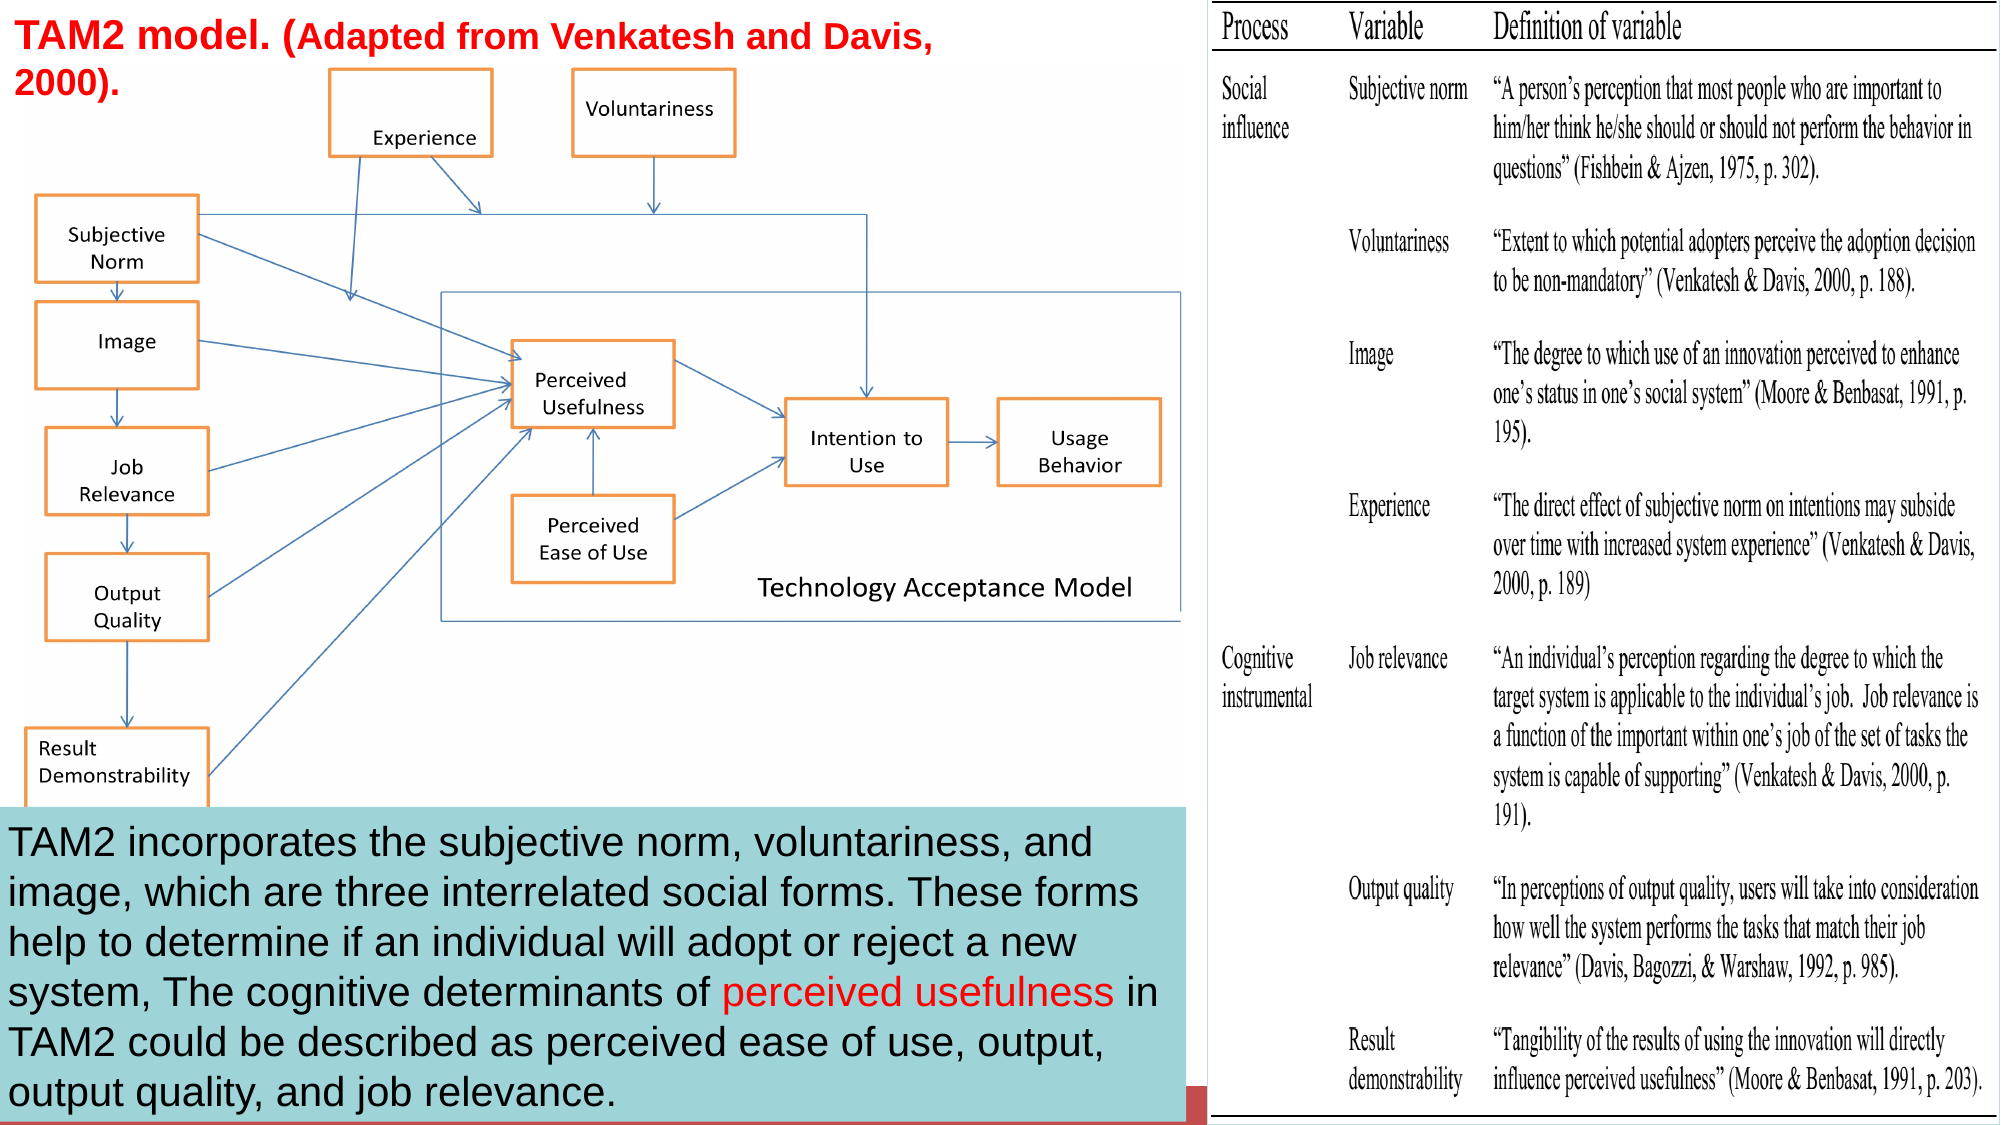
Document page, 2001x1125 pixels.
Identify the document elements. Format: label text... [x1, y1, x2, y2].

picture [1207, 0, 2000, 1125]
text_box TAM2 incorporates the subjective norm, voluntariness, and image, which are three interrelated social forms. These forms help to determine if an individual will adopt or reject a new system, The cognitive determinants of perceived usefulness in TAM2 could be described as perceived ease of use, output, output quality, and job relevance. [0, 806, 1187, 1122]
picture [20, 60, 1187, 820]
text_box TAM2 model. (Adapted from Venkatesh and Davis, 2000). [0, 0, 1000, 110]
